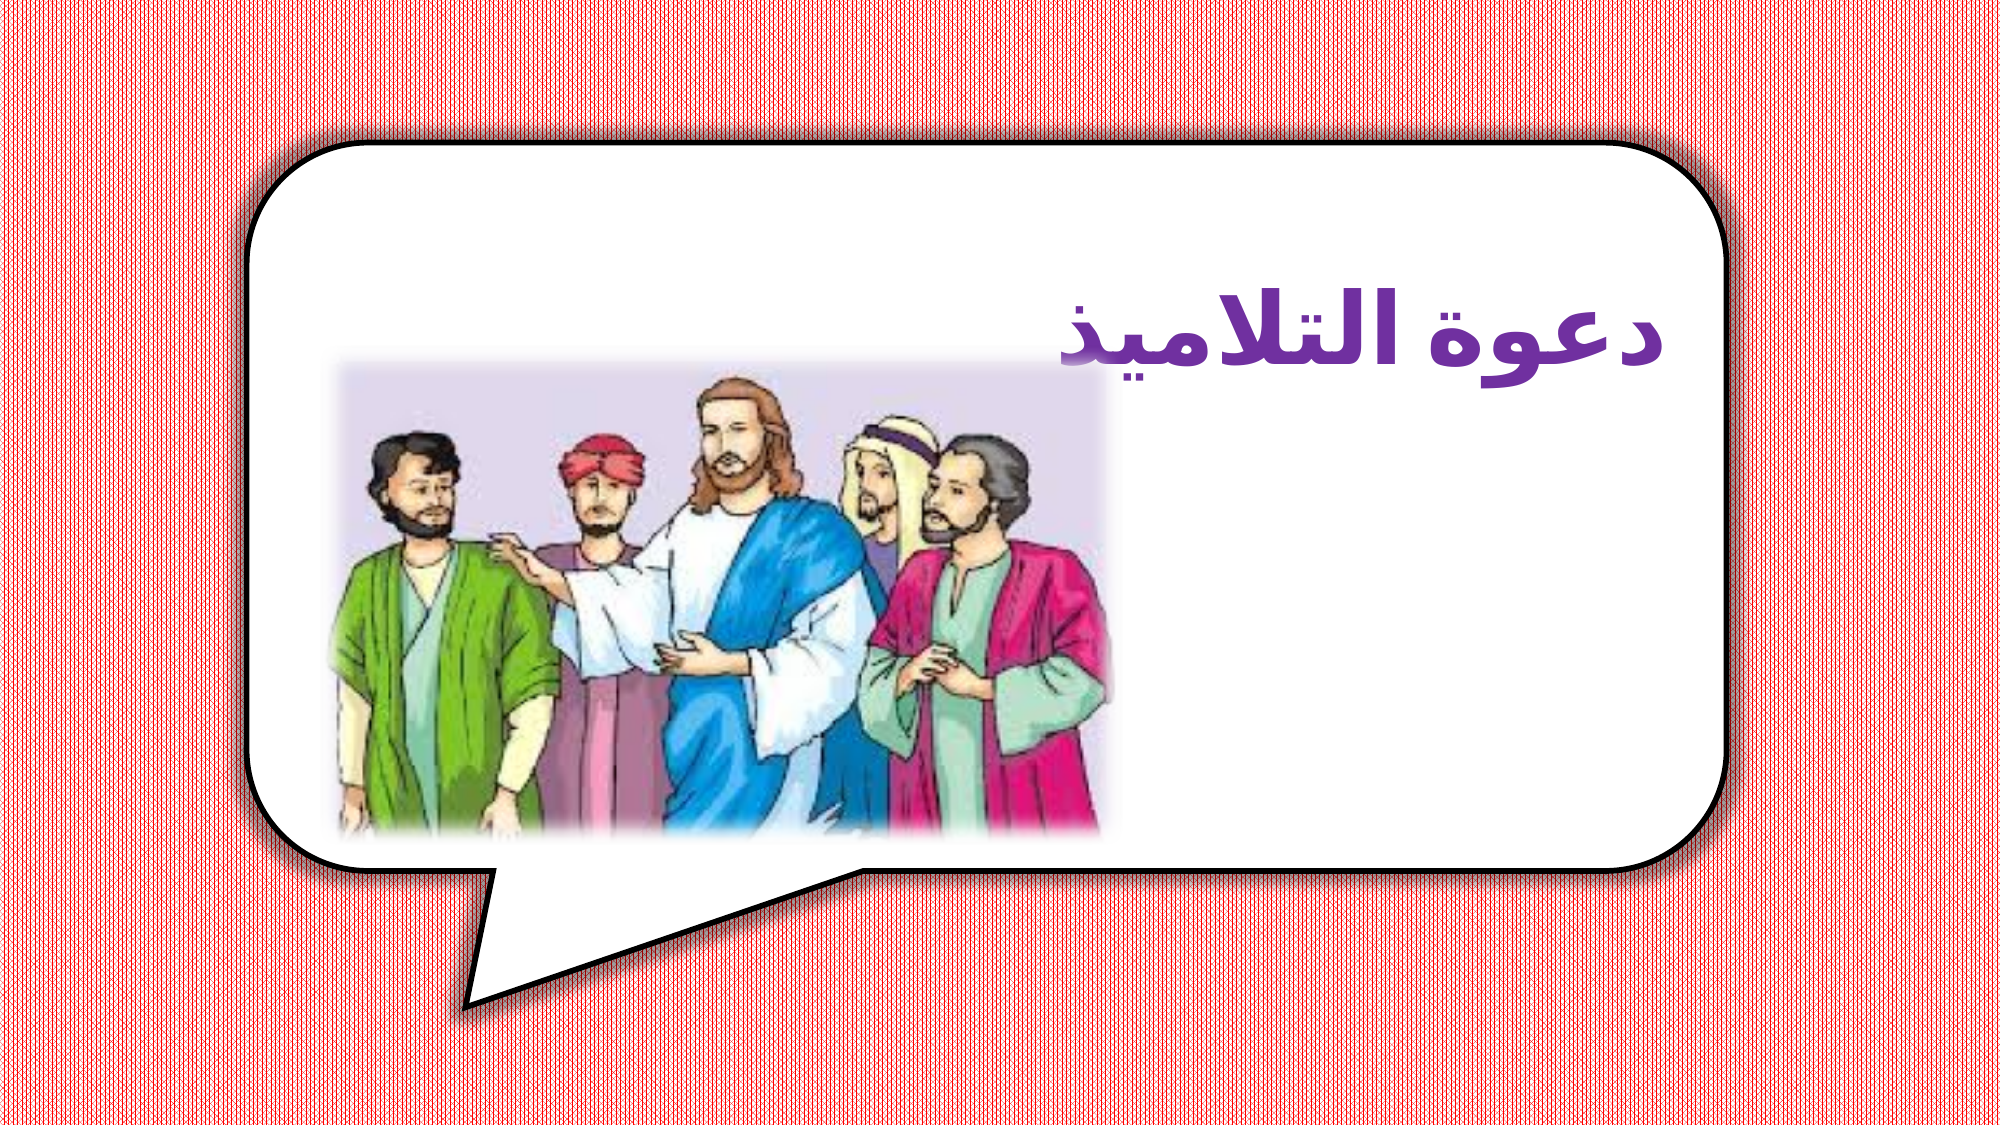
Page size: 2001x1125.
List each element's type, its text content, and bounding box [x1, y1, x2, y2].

text_box [245, 141, 1728, 1009]
picture [318, 344, 1124, 846]
text_box دعوة التلاميذ [997, 257, 1726, 392]
